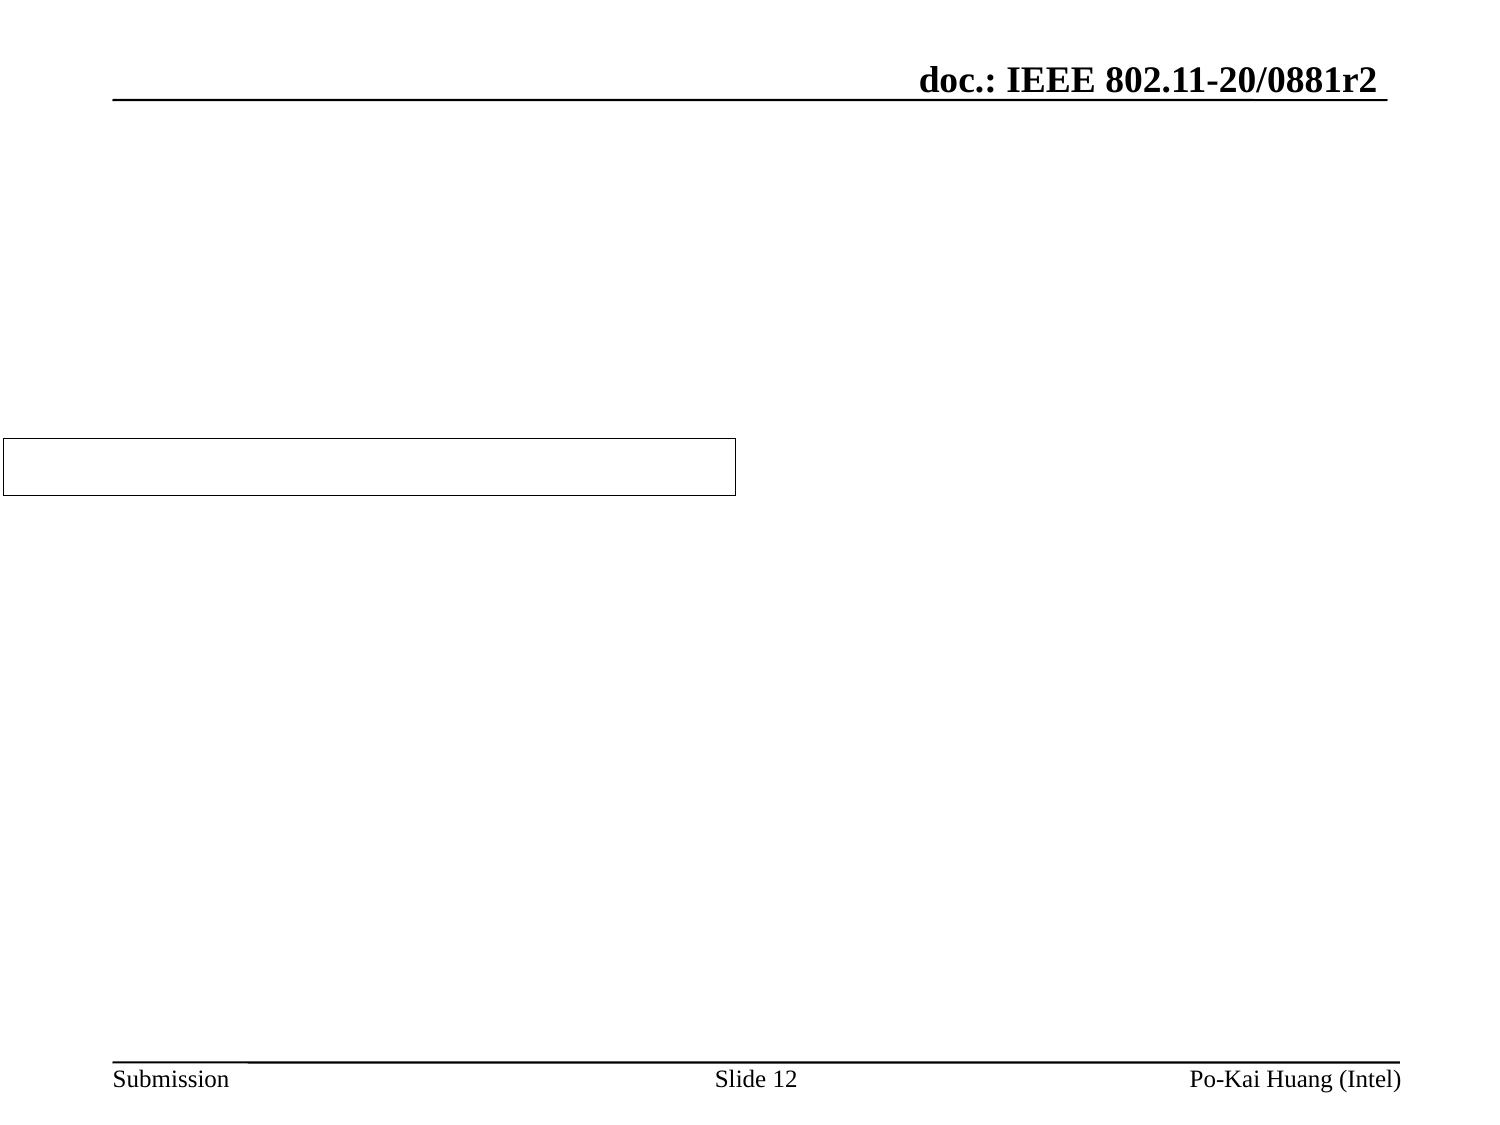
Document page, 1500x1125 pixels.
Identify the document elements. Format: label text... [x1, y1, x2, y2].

table_header [4, 491, 735, 495]
slide_number Slide 12 [712, 1061, 800, 1093]
text_box [3, 385, 1500, 491]
footer Po-Kai Huang (Intel) [1186, 1061, 1402, 1093]
